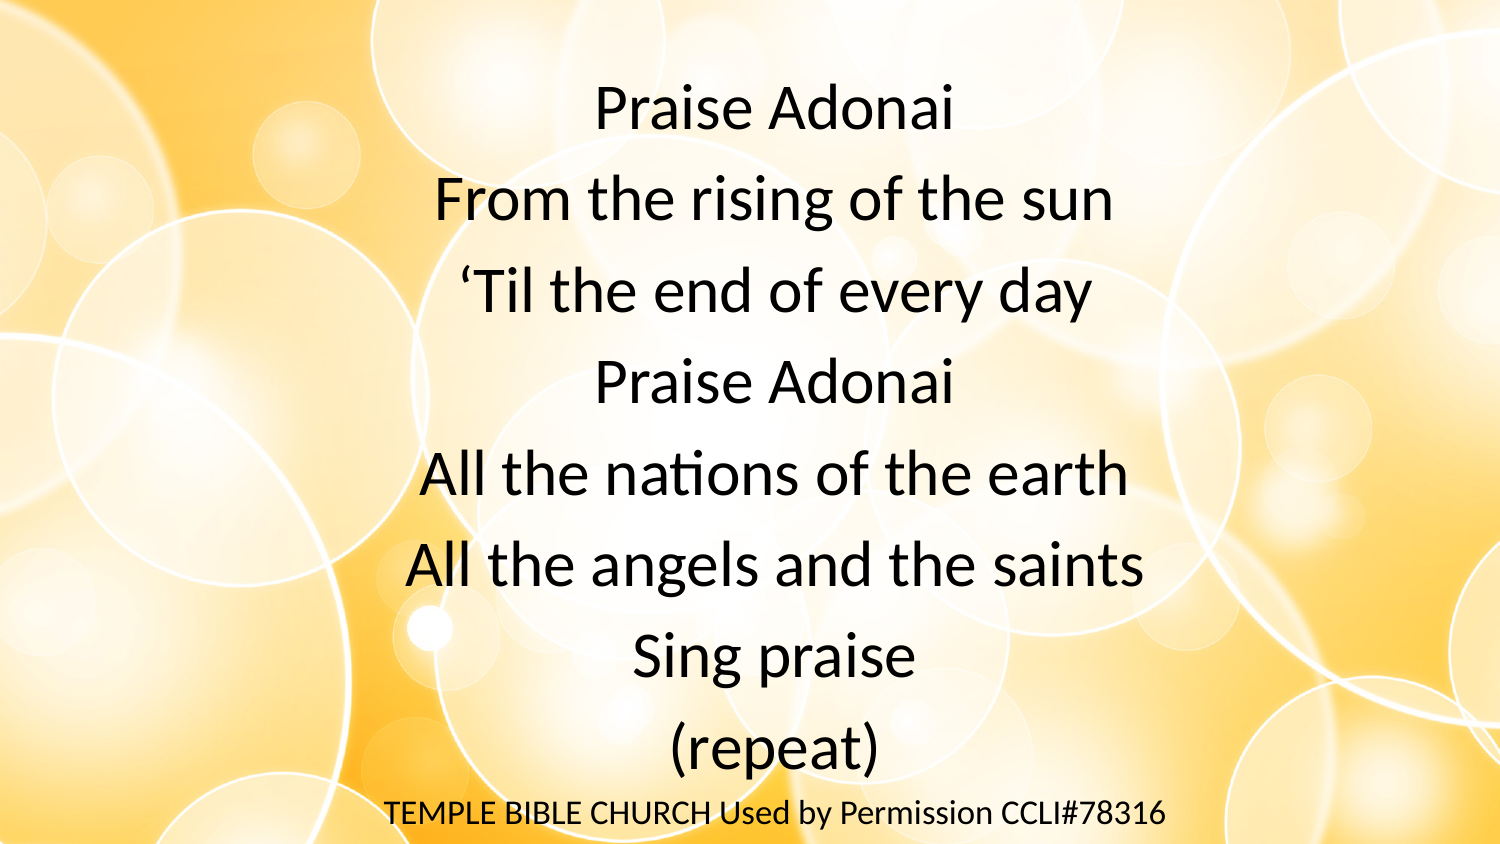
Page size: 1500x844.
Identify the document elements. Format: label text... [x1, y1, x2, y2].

list Praise Adonai From the rising of the sun ‘Til the end of every day Praise Adonai All the nations of the earth All the angels and the saints Sing praise (repeat) TEMPLE BIBLE CHURCH Used by Permission CCLI#78316 [50, 56, 1500, 844]
picture [0, 0, 1500, 844]
